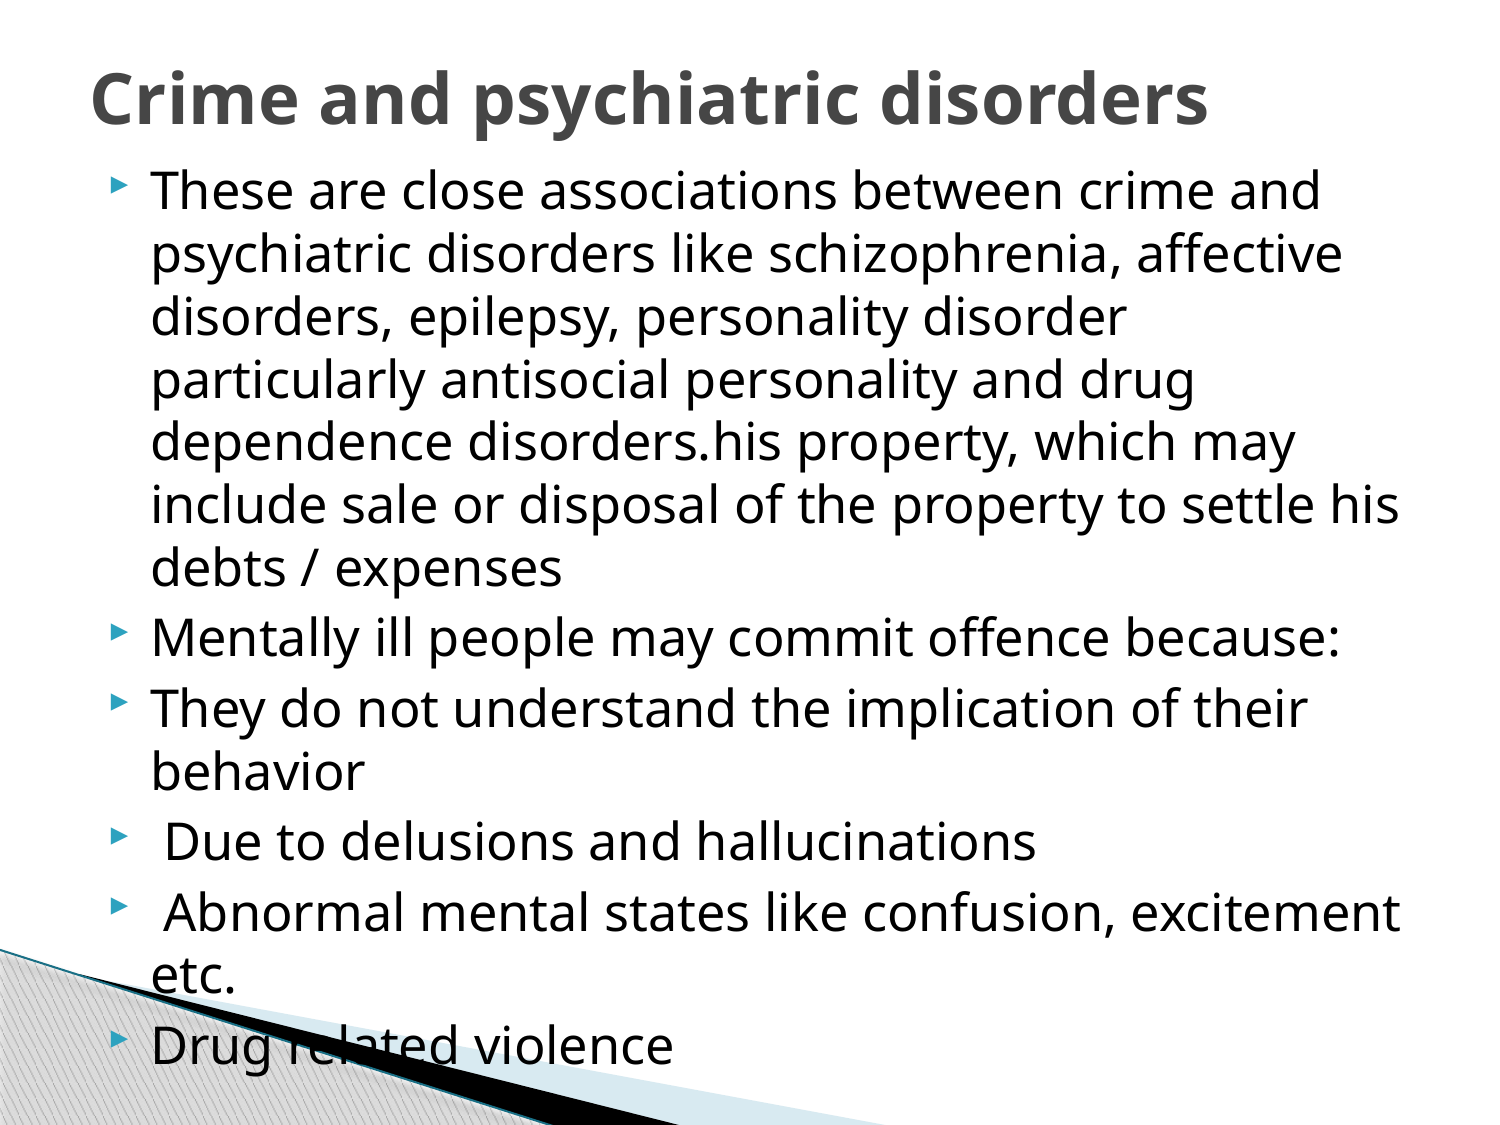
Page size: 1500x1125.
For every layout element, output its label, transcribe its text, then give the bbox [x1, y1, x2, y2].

list These are close associations between crime and psychiatric disorders like schizophrenia, affective disorders, epilepsy, personality disorder particularly antisocial personality and drug dependence disorders.his property, which may include sale or disposal of the property to settle his debts / expenses Mentally ill people may commit offence because: They do not understand the implication of their behavior Due to delusions and hallucinations Abnormal mental states like confusion, excitement etc. Drug related violence [75, 233, 1425, 1088]
title Crime and psychiatric disorders [75, 45, 1425, 233]
